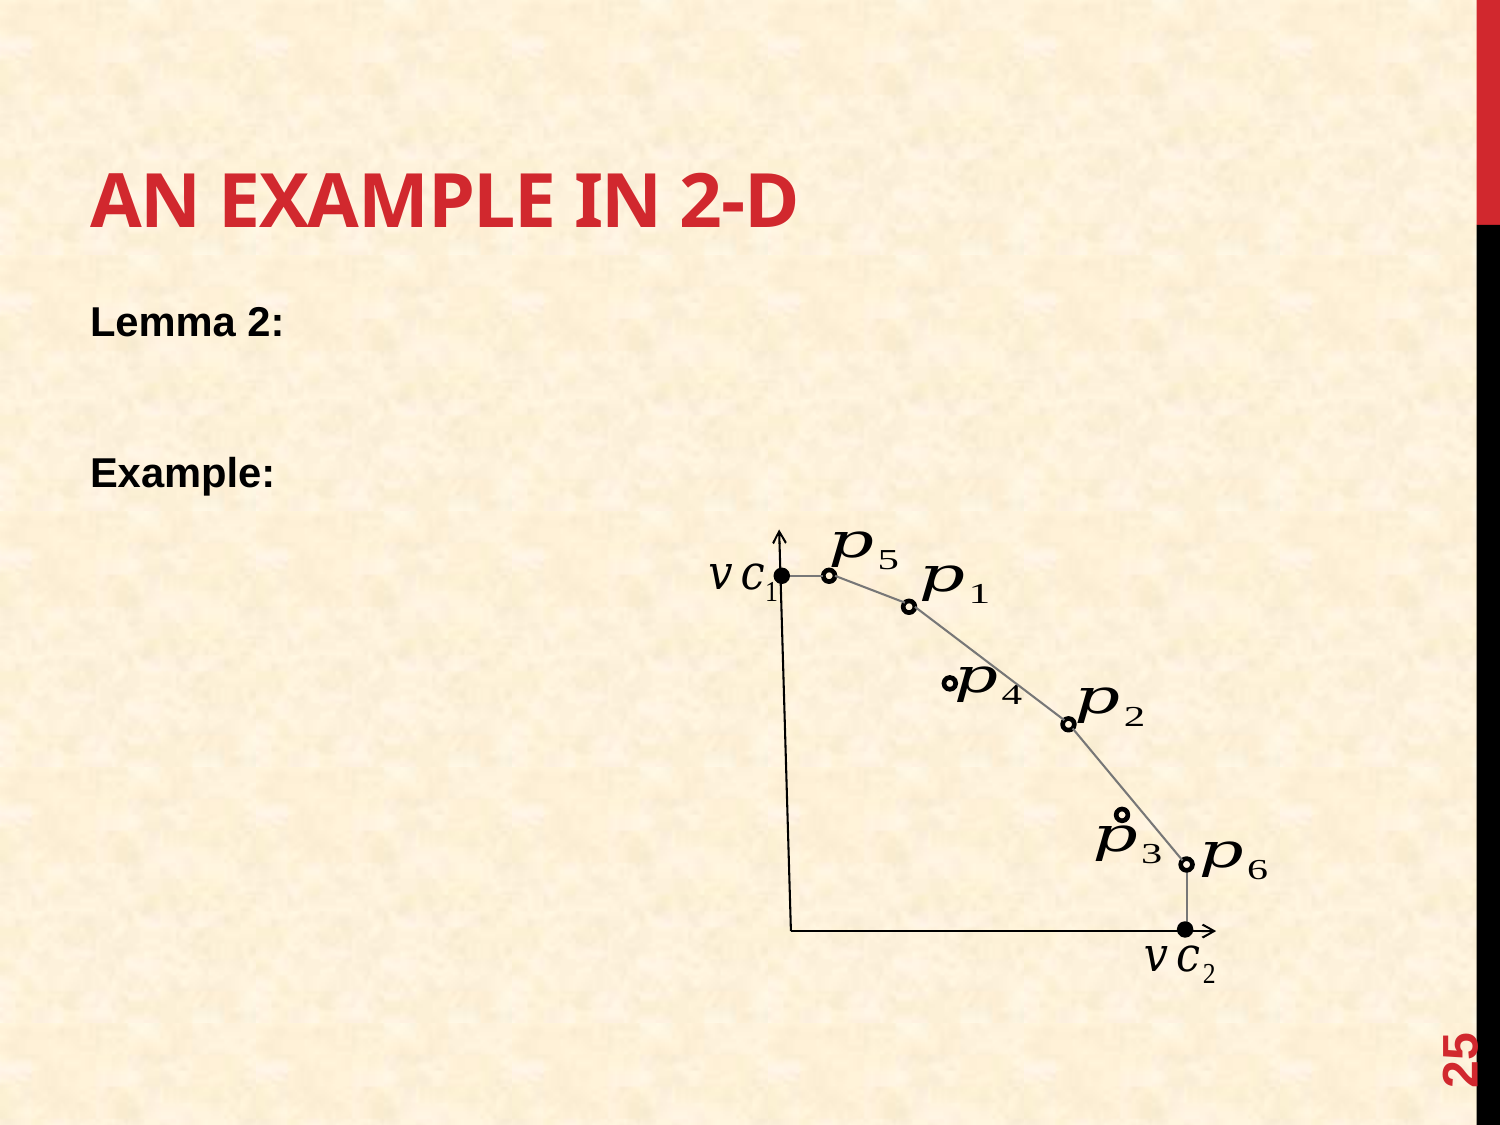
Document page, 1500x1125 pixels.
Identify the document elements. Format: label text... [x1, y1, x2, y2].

slide_number 25 [1427, 887, 1488, 1104]
title An example in 2-d [75, 25, 1025, 250]
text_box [707, 514, 1271, 991]
picture [0, 0, 1476, 1125]
